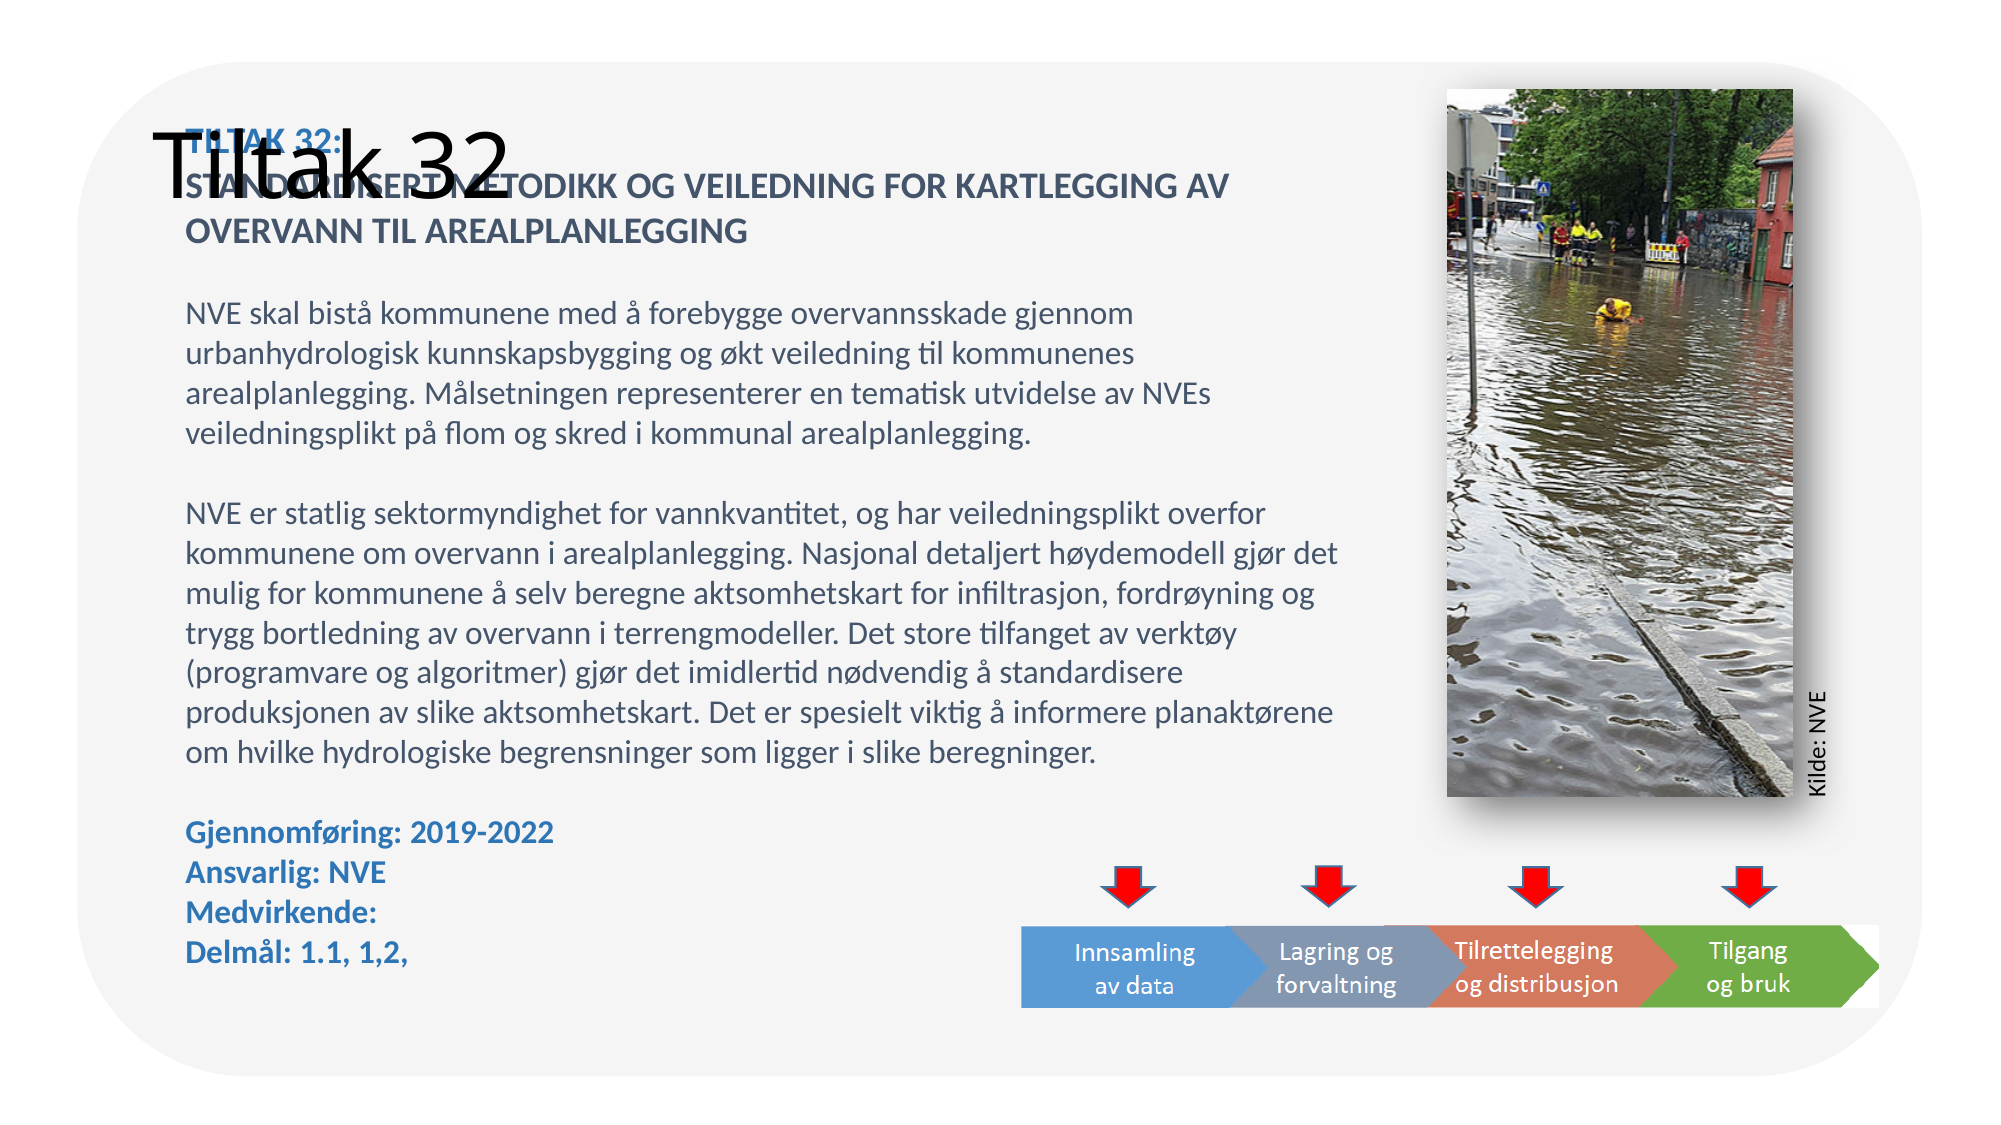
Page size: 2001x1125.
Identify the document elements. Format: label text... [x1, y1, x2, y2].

text_box [1507, 866, 1565, 909]
text_box [1300, 865, 1358, 908]
text_box TILTAK 32: STANDARDISERT METODIKK OG VEILEDNING FOR KARTLEGGING AV OVERVANN TIL AREALPLANLEGGING NVE skal bistå kommunene med å forebygge overvannsskade gjennom urbanhydrologisk kunnskapsbygging og økt veiledning til kommunenes arealplanlegging. Målsetningen representerer en tematisk utvidelse av NVEs veiledningsplikt på flom og skred i kommunal arealplanlegging. NVE er statlig sektormyndighet for vannkvantitet, og har veiledningsplikt overfor kommunene om overvann i arealplanlegging. Nasjonal detaljert høydemodell gjør det mulig for kommunene å selv beregne aktsomhetskart for infiltrasjon, fordrøyning og trygg bortledning av overvann i terrengmodeller. Det store tilfanget av verktøy (programvare og algoritmer) gjør det imidlertid nødvendig å standardisere produksjonen av slike aktsomhetskart. Det er spesielt viktig å informere planaktørene om hvilke hydrologiske begrensninger som ligger i slike beregninger. Gjennomføring: 2019-2022 Ansvarlig: NVE Medvirkende: Delmål: 1.1, 1,2, [170, 278, 1385, 978]
picture [1447, 89, 1793, 797]
title Tiltak 32 [137, 59, 1863, 278]
text_box Kilde: NVE [1792, 676, 1838, 812]
picture [1021, 925, 1879, 1008]
text_box [1099, 866, 1157, 909]
text_box [1720, 866, 1779, 909]
